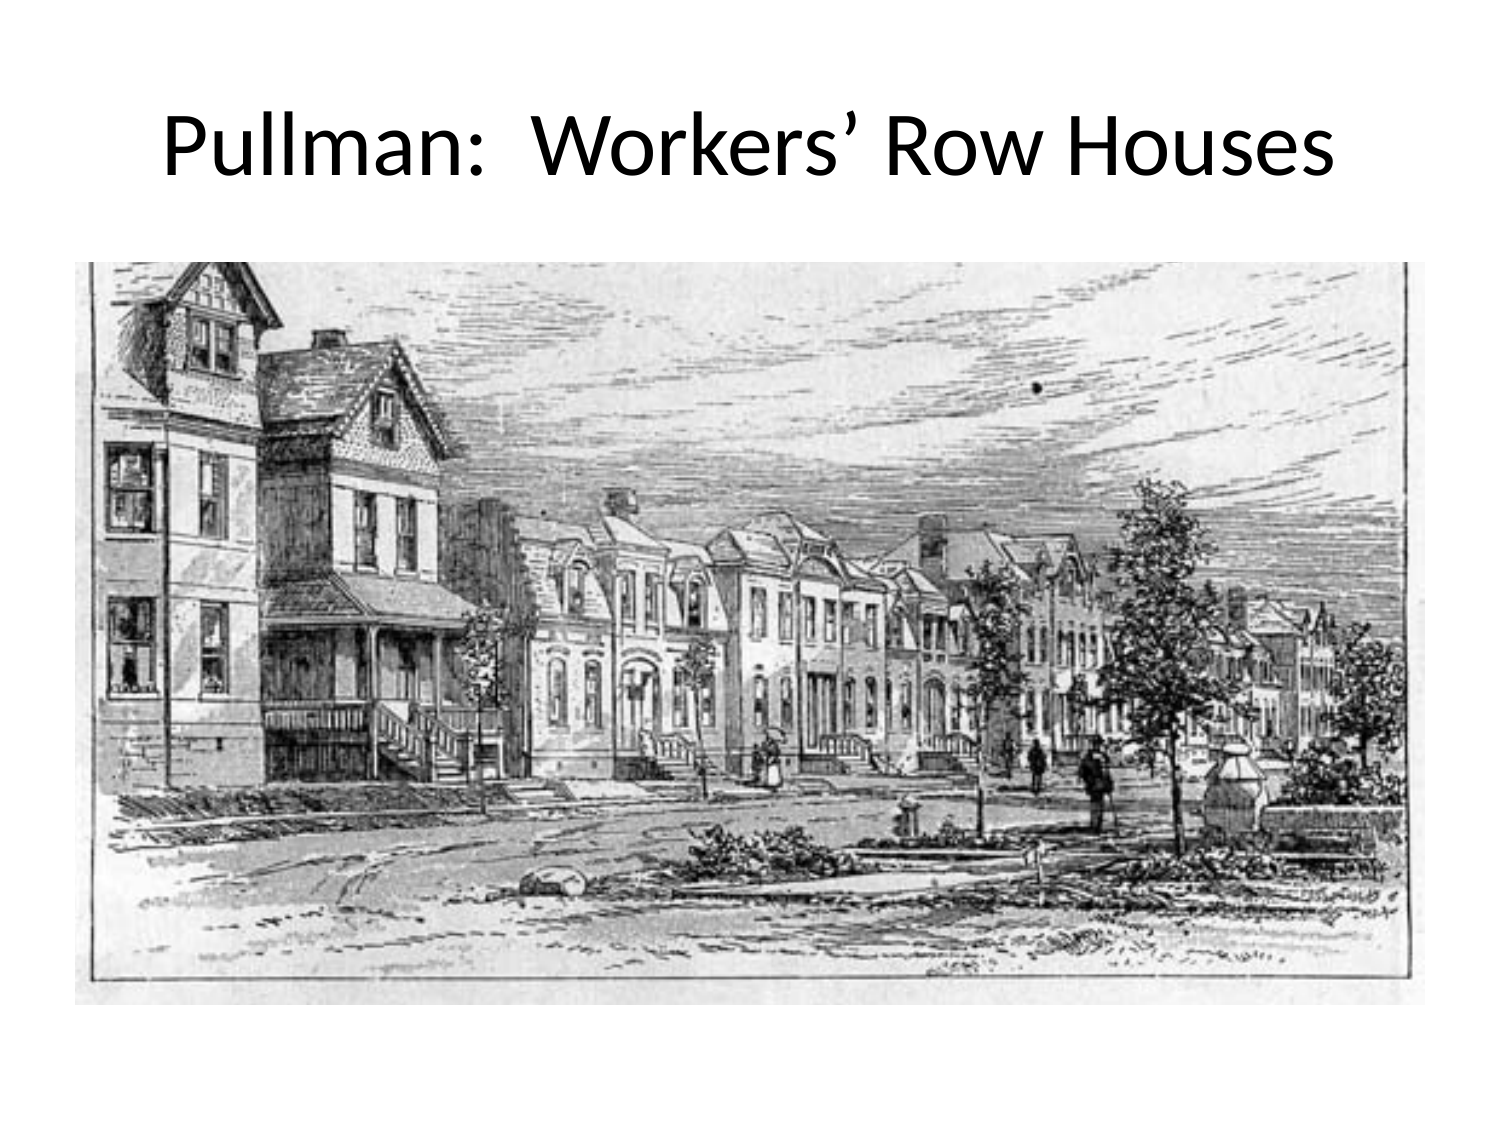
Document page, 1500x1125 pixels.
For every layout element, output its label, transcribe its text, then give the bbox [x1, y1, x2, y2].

title Pullman: Workers’ Row Houses [75, 45, 1425, 233]
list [74, 262, 1426, 1006]
